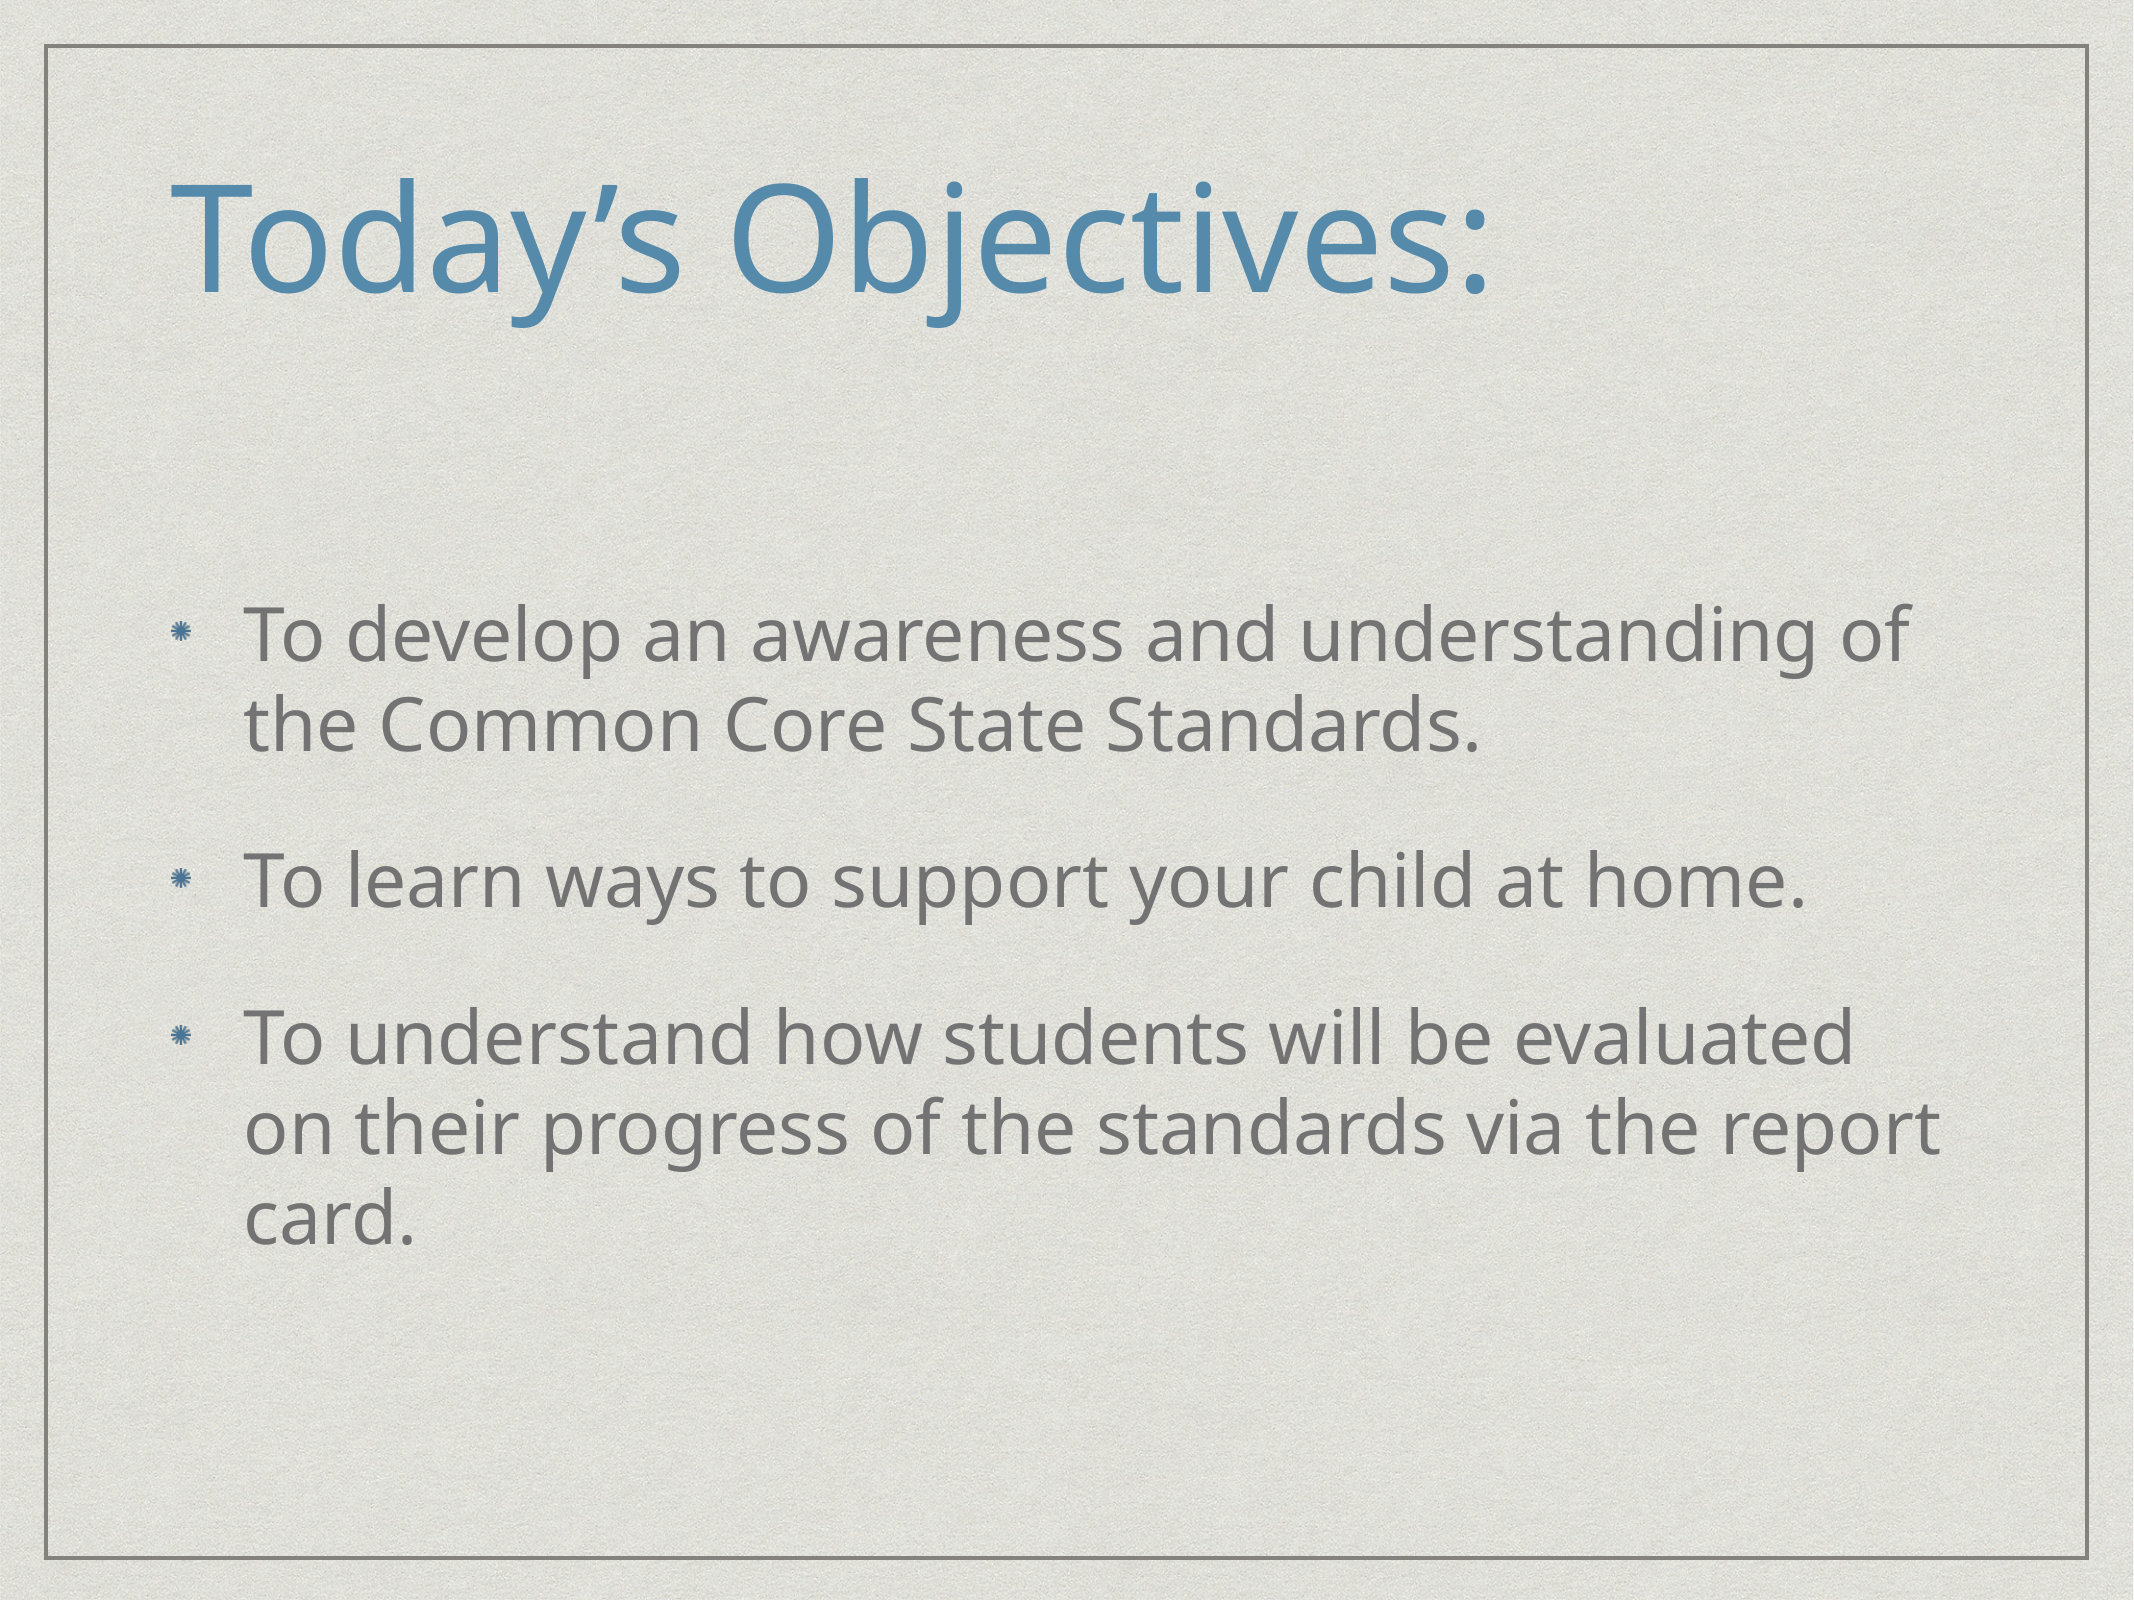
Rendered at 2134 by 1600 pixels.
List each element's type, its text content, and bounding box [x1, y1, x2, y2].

title Today’s Objectives: [170, 43, 1963, 445]
list To develop an awareness and understanding of the Common Core State Standards. To learn ways to support your child at home. To understand how students will be evaluated on their progress of the standards via the report card. [170, 453, 1963, 1393]
picture [0, 0, 2134, 1600]
